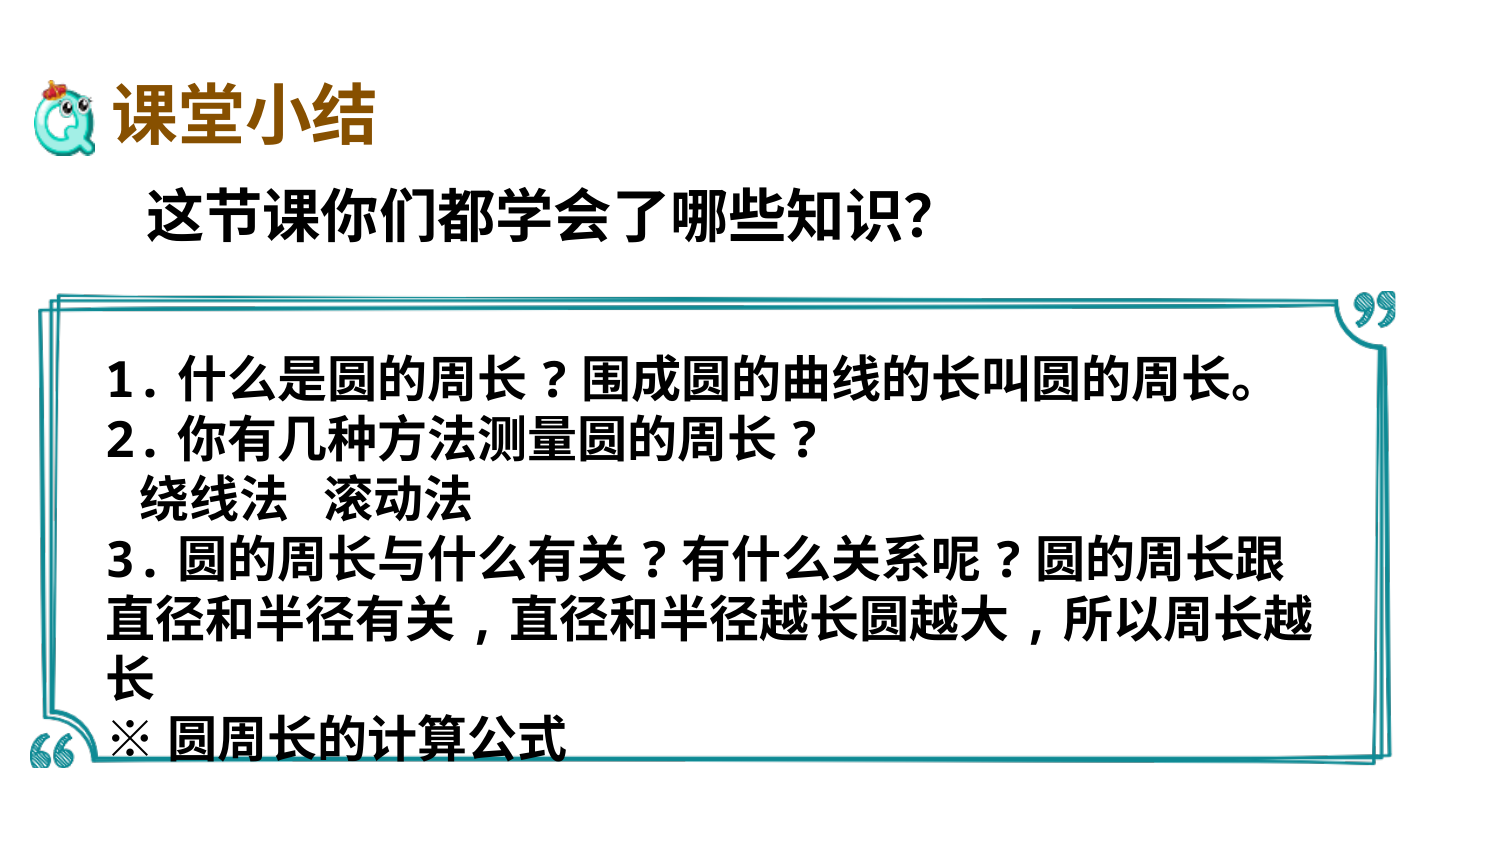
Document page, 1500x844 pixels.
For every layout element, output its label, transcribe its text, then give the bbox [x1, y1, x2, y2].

picture [29, 290, 1396, 769]
picture [34, 80, 96, 156]
text_box 课堂小结 [100, 67, 404, 159]
text_box 这节课你们都学会了哪些知识？ [134, 173, 974, 255]
